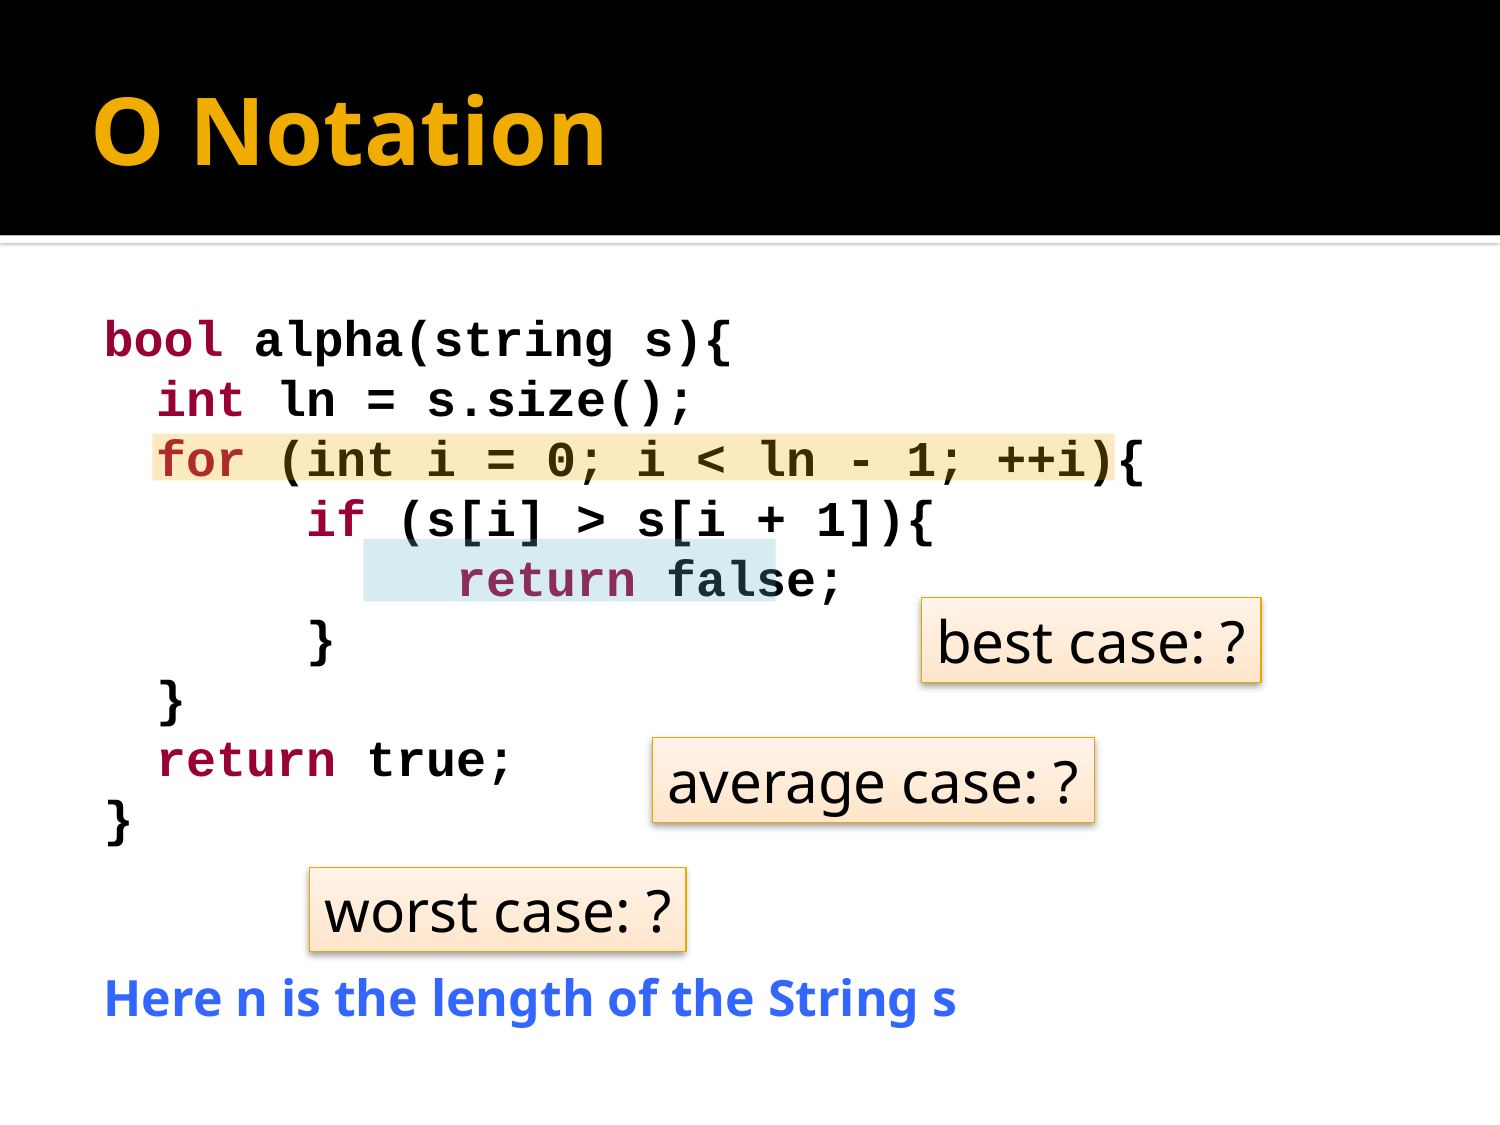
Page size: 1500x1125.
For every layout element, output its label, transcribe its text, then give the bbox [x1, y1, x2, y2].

text_box best case: ? [921, 597, 1262, 683]
text_box [152, 433, 1115, 481]
text_box worst case: ? [309, 867, 687, 952]
title O Notation [75, 25, 1425, 231]
text_box [363, 538, 776, 602]
list bool alpha(string s){ int ln = s.size(); for (int i = 0; i < ln - 1; ++i){ if (s[i] > s[i + 1]){ return false; } } return true; } Here n is the length of the String s [75, 291, 1313, 1063]
text_box average case: ? [652, 737, 1095, 823]
